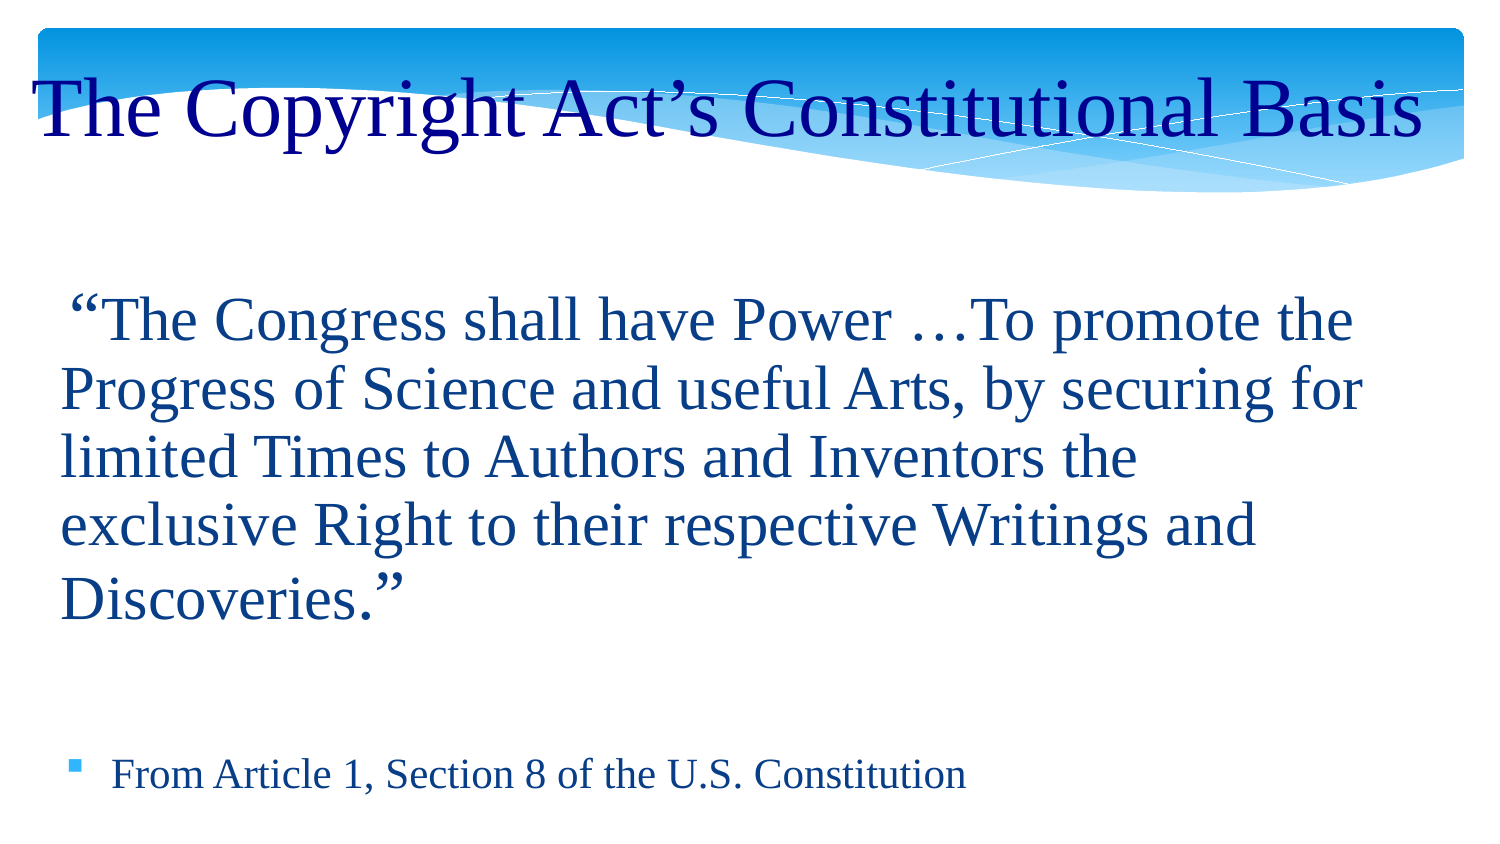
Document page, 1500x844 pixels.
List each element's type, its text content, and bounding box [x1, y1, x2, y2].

list “The Congress shall have Power …To promote the Progress of Science and useful Arts, by securing for limited Times to Authors and Inventors the exclusive Right to their respective Writings and Discoveries.” From Article 1, Section 8 of the U.S. Constitution [0, 271, 1400, 807]
title The Copyright Act’s Constitutional Basis [0, 32, 1459, 174]
